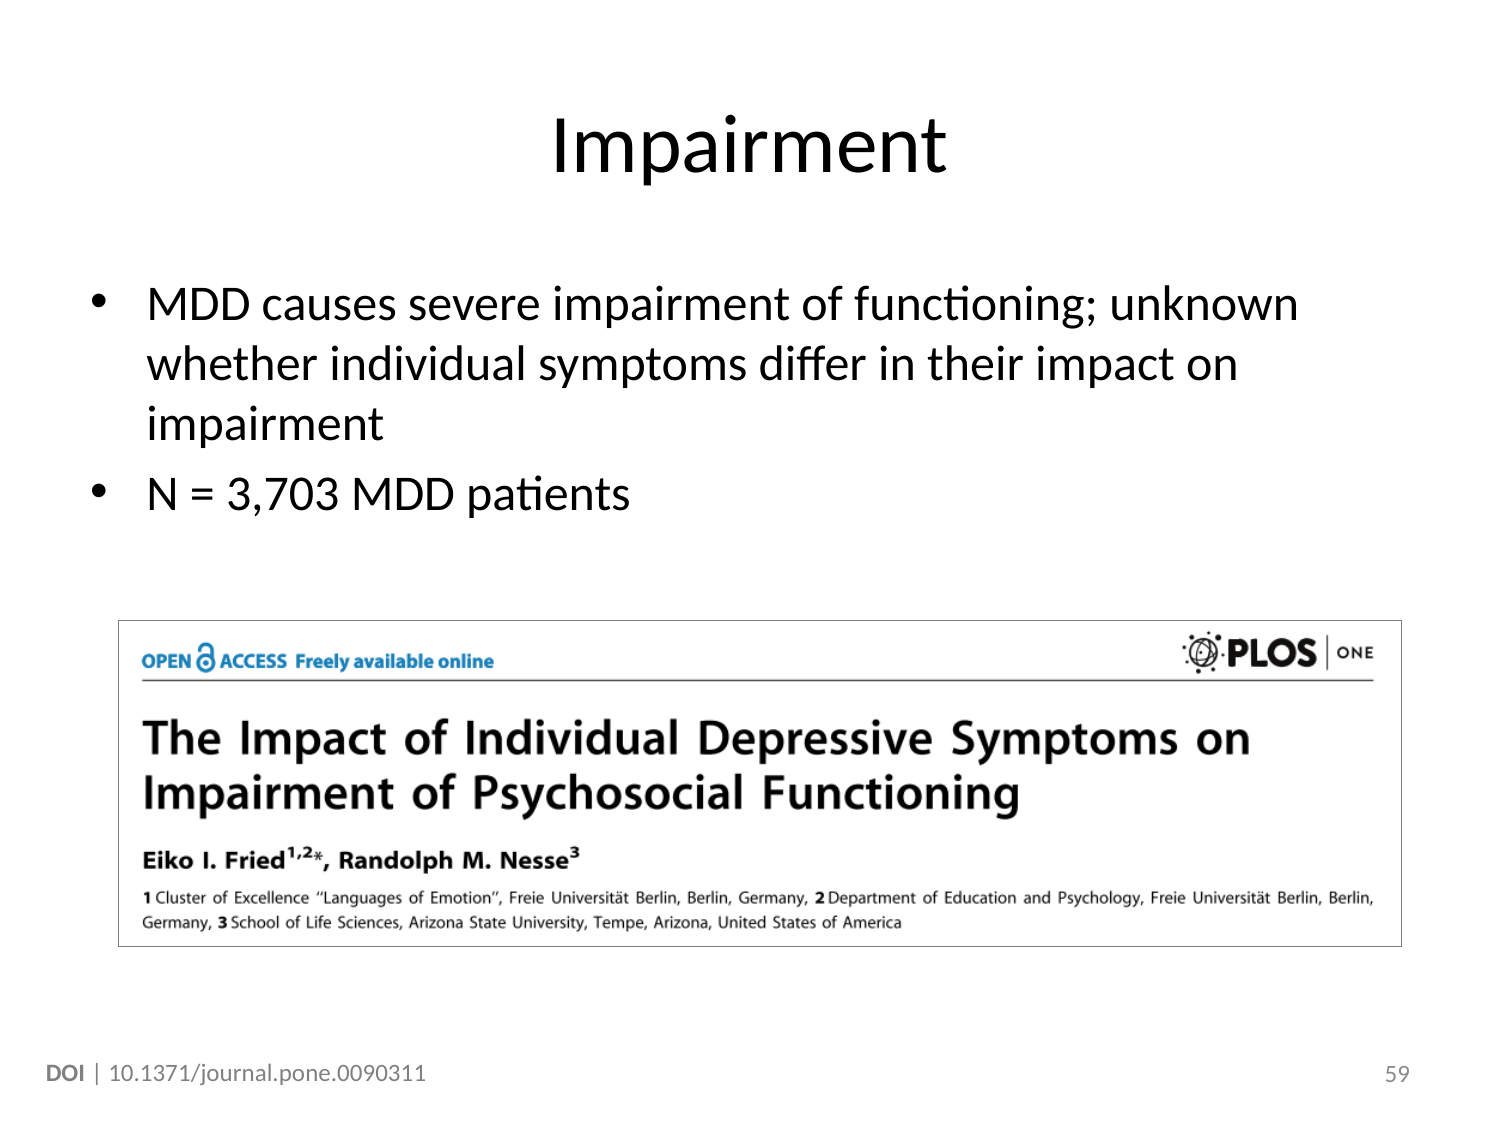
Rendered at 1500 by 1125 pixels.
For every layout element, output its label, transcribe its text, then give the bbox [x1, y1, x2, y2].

slide_number 59 [1074, 1042, 1425, 1103]
picture [117, 620, 1402, 947]
list MDD causes severe impairment of functioning; unknown whether individual symptoms differ in their impact on impairment N = 3,703 MDD patients [75, 262, 1425, 1005]
text_box DOI | 10.1371/journal.pone.0090311 [31, 1049, 443, 1094]
title Impairment [75, 45, 1425, 233]
